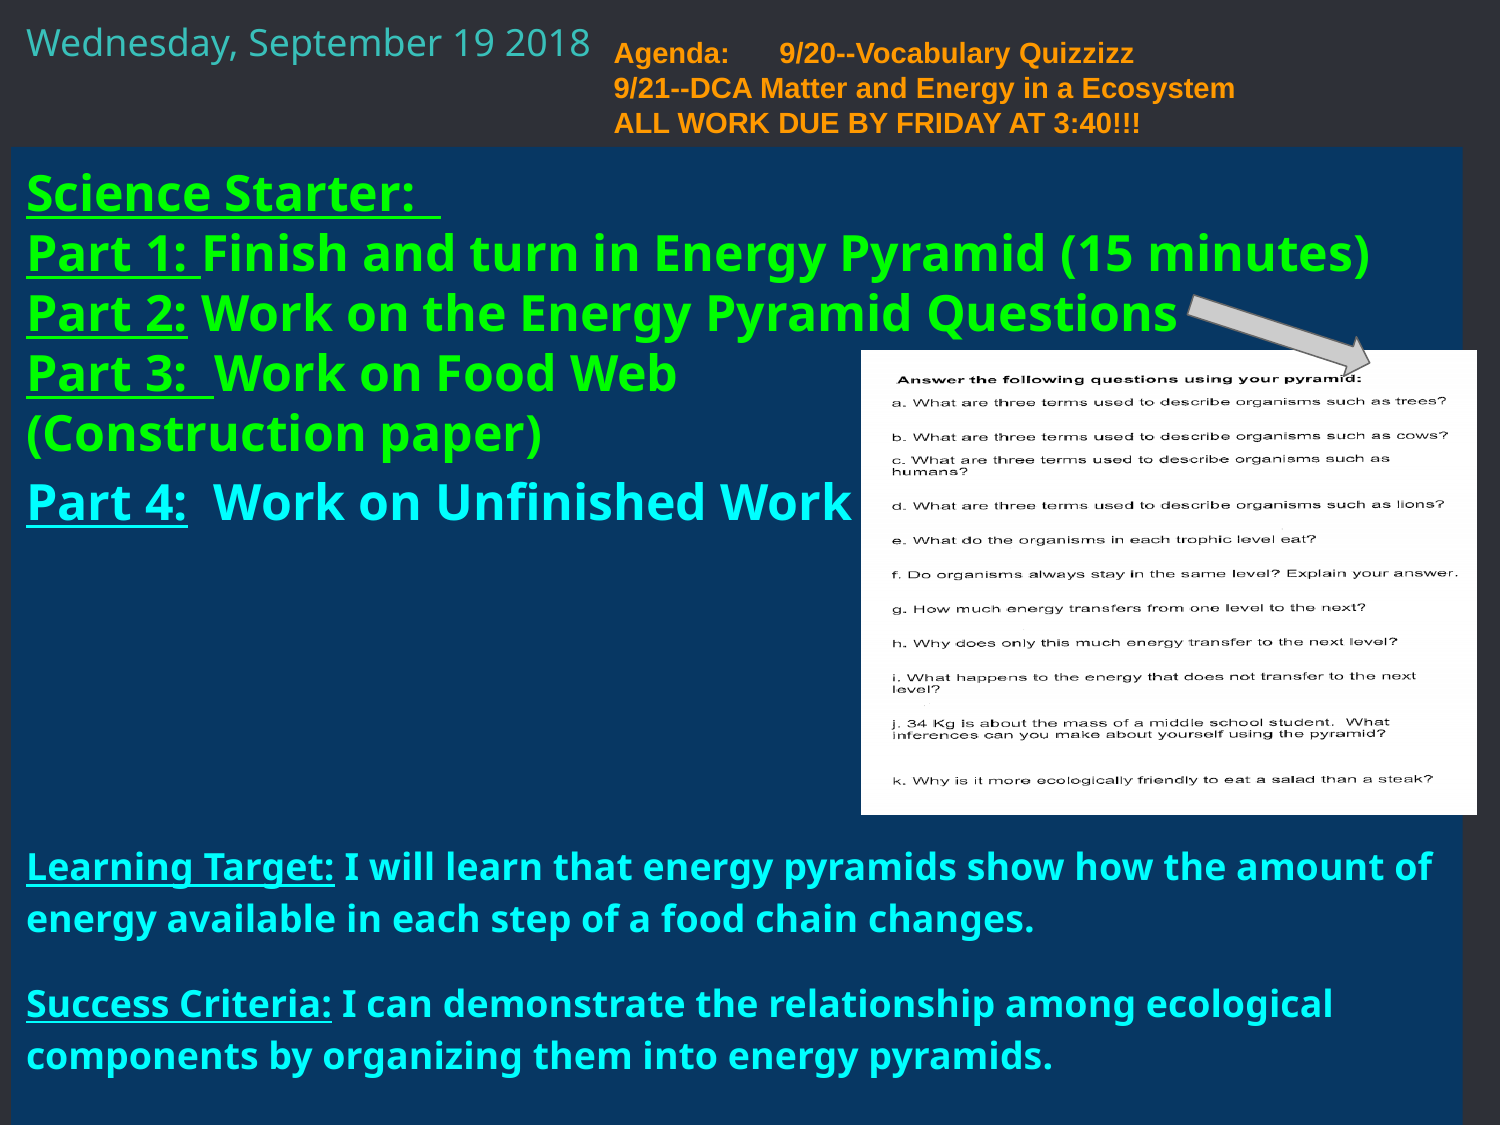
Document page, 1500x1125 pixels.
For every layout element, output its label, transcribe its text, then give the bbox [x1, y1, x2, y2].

text_box Agenda: 9/20--Vocabulary Quizzizz 9/21--DCA Matter and Energy in a Ecosystem ALL WORK DUE BY FRIDAY AT 3:40!!! [598, 19, 1500, 147]
title Science Starter: Part 1: Finish and turn in Energy Pyramid (15 minutes) Part 2: Work on the Energy Pyramid Questions Part 3: Work on Food Web (Construction paper) Part 4: Work on Unfinished Work Learning Target: I will learn that energy pyramids show how the amount of energy available in each step of a food chain changes. Success Criteria: I can demonstrate the relationship among ecological components by organizing them into energy pyramids. [11, 146, 1463, 1125]
picture [861, 350, 1477, 815]
text_box Wednesday, September 19 2018 [11, 4, 674, 83]
text_box [1187, 294, 1363, 348]
